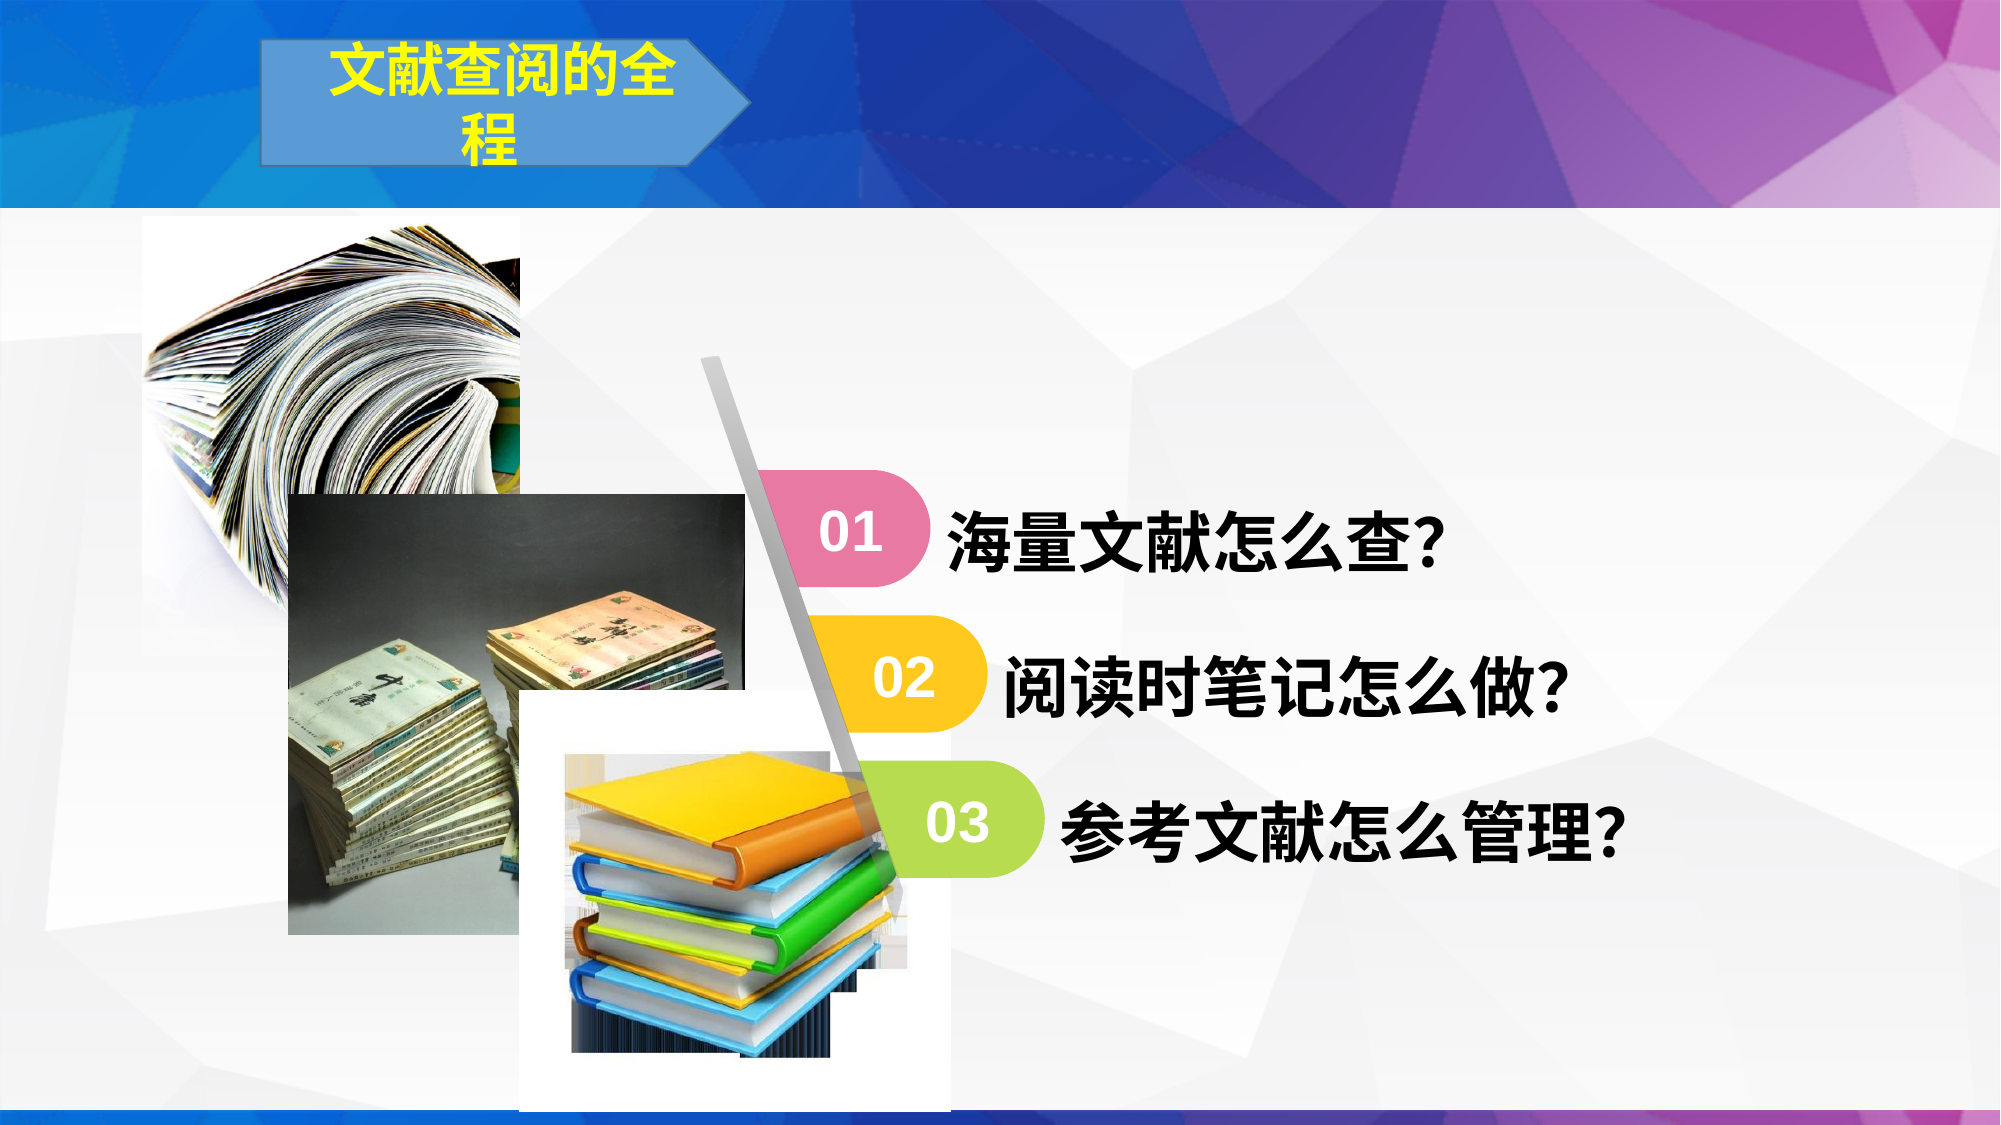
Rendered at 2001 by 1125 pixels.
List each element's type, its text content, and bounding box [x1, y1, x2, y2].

text_box 01 [829, 470, 930, 588]
text_box 阅读时笔记怎么做？ [987, 639, 1753, 709]
picture [0, 0, 2001, 1125]
text_box 海量文献怎么查？ [930, 494, 1696, 563]
text_box 参考文献怎么管理？ [1044, 785, 1810, 854]
text_box 02 [829, 615, 987, 729]
text_box 文献查阅的全程 [259, 38, 753, 167]
text_box 01 [759, 470, 809, 588]
text_box 03 [951, 760, 1044, 878]
